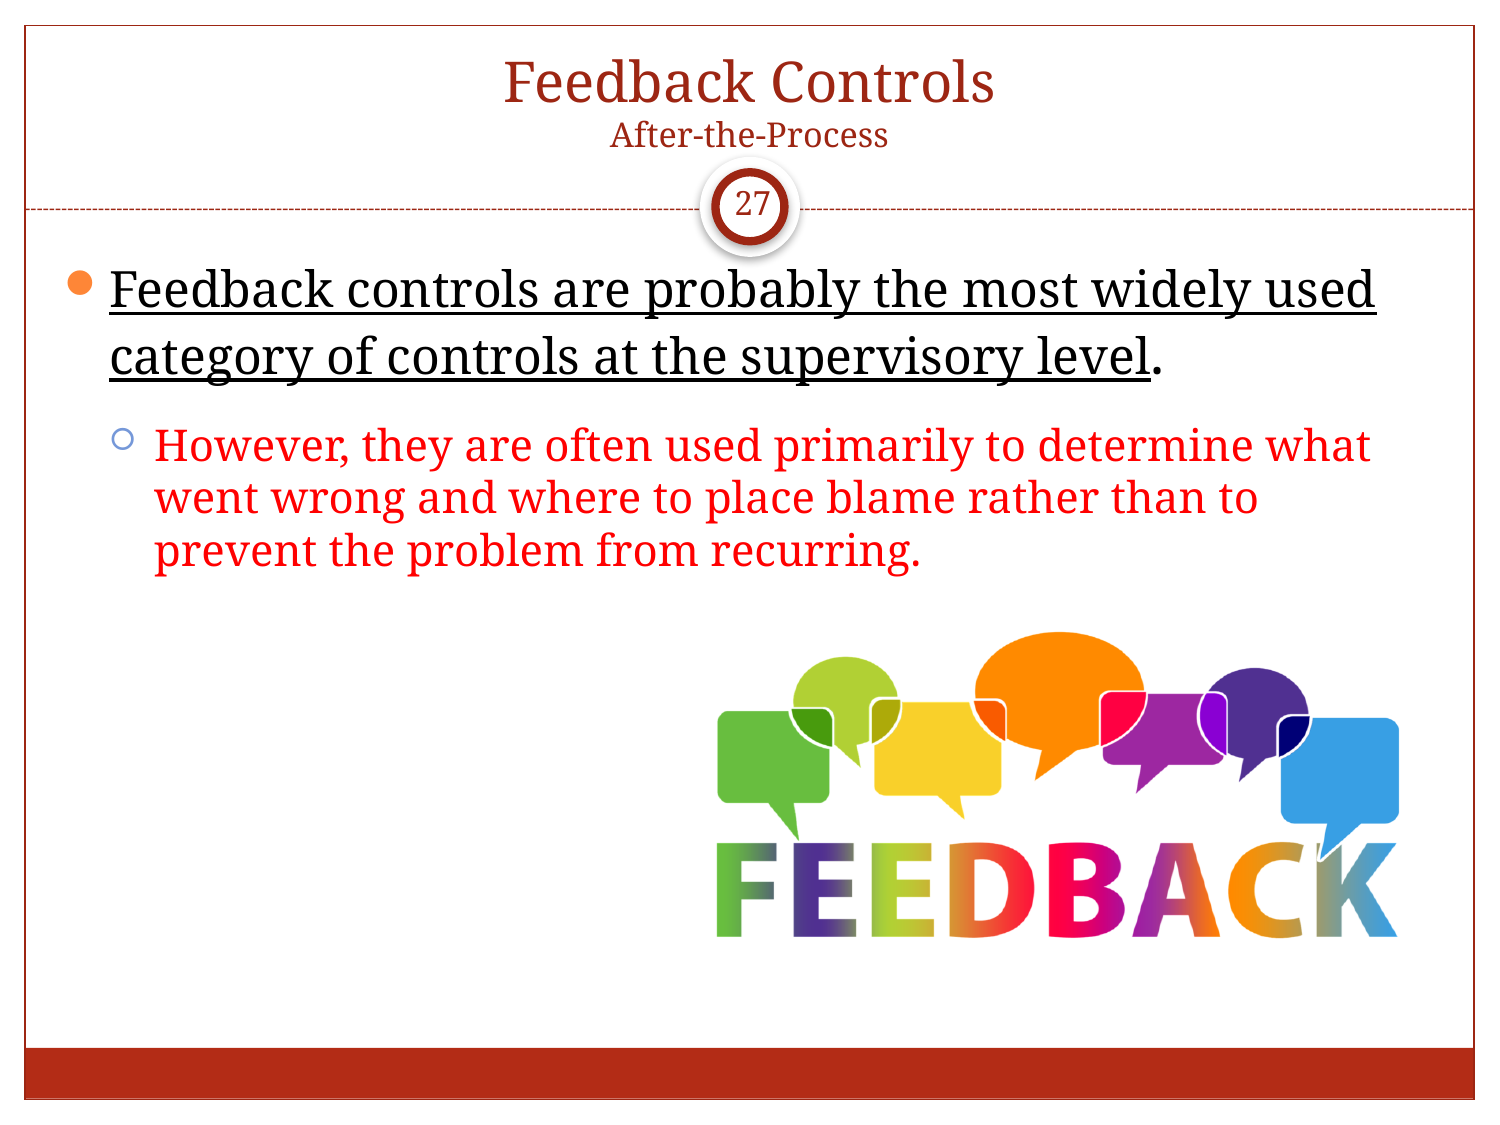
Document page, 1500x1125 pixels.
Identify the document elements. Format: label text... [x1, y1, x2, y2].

list Feedback controls are probably the most widely used category of controls at the supervisory level. However, they are often used primarily to determine what went wrong and where to place blame rather than to prevent the problem from recurring. [49, 250, 1445, 1001]
title Feedback Controls After-the-Process [49, 37, 1450, 162]
picture [649, 574, 1463, 1038]
slide_number 27 [715, 168, 791, 241]
